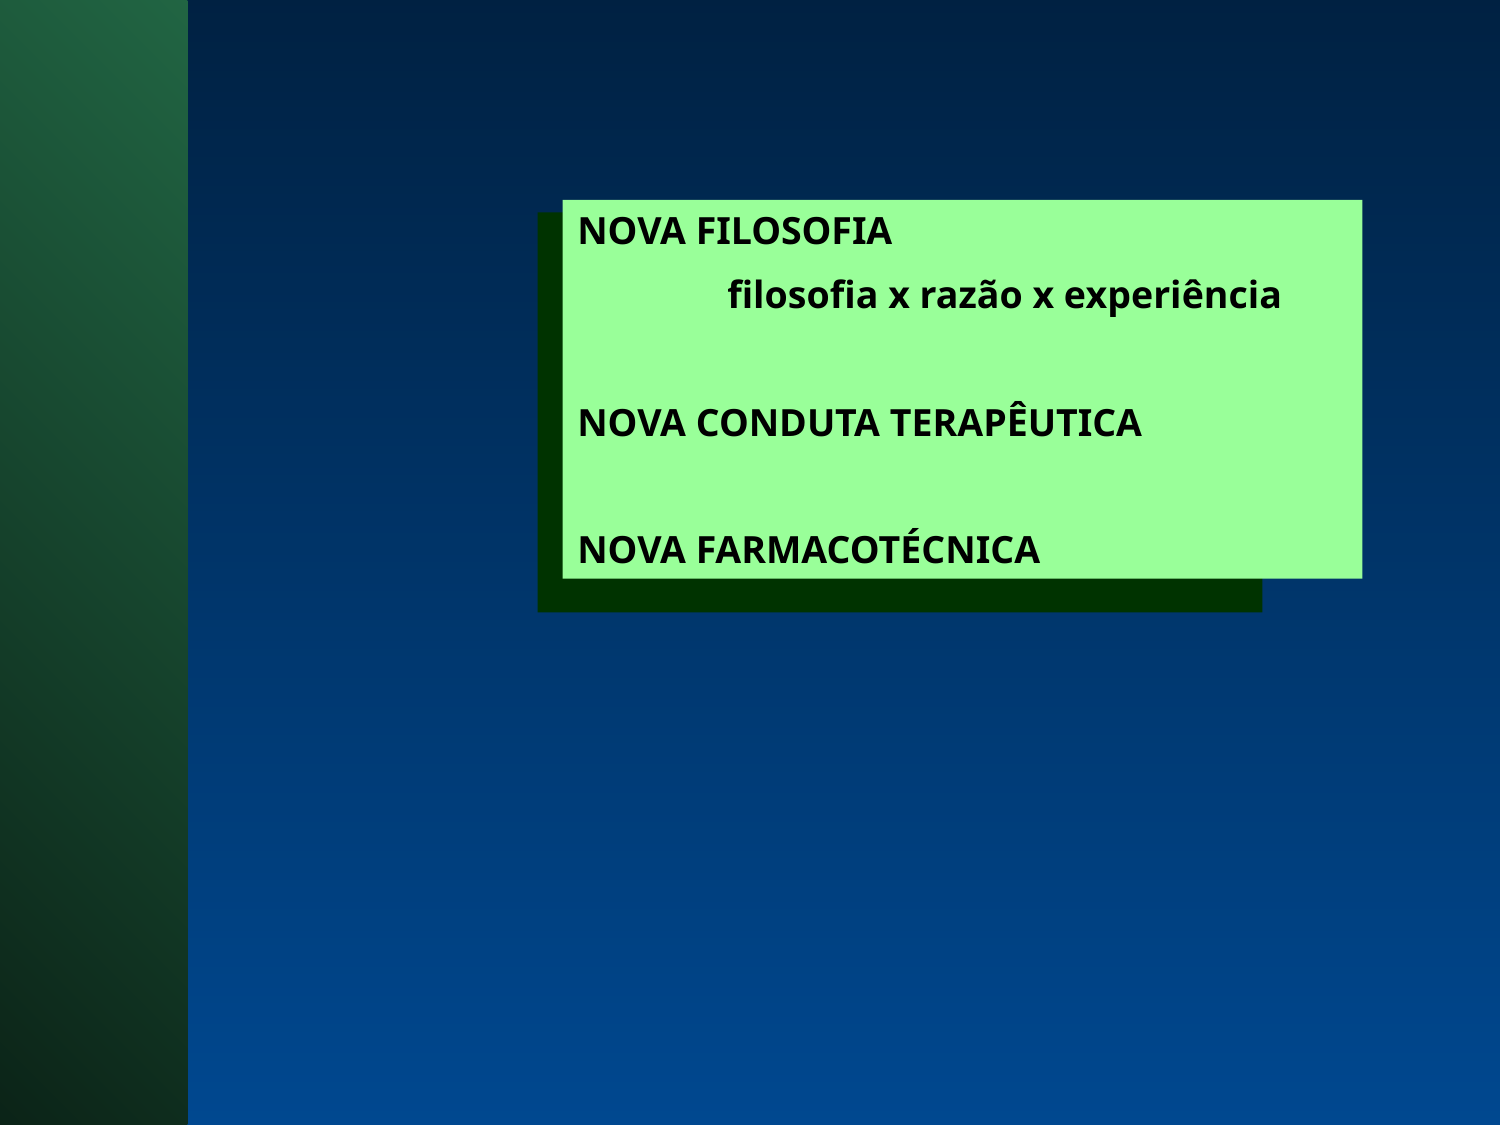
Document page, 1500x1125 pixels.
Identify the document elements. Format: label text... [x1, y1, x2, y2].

text_box [0, 0, 188, 1125]
text_box NOVA FILOSOFIA filosofia x razão x experiência NOVA CONDUTA TERAPÊUTICA NOVA FARMACOTÉCNICA [562, 199, 1363, 579]
text_box [537, 212, 1263, 613]
